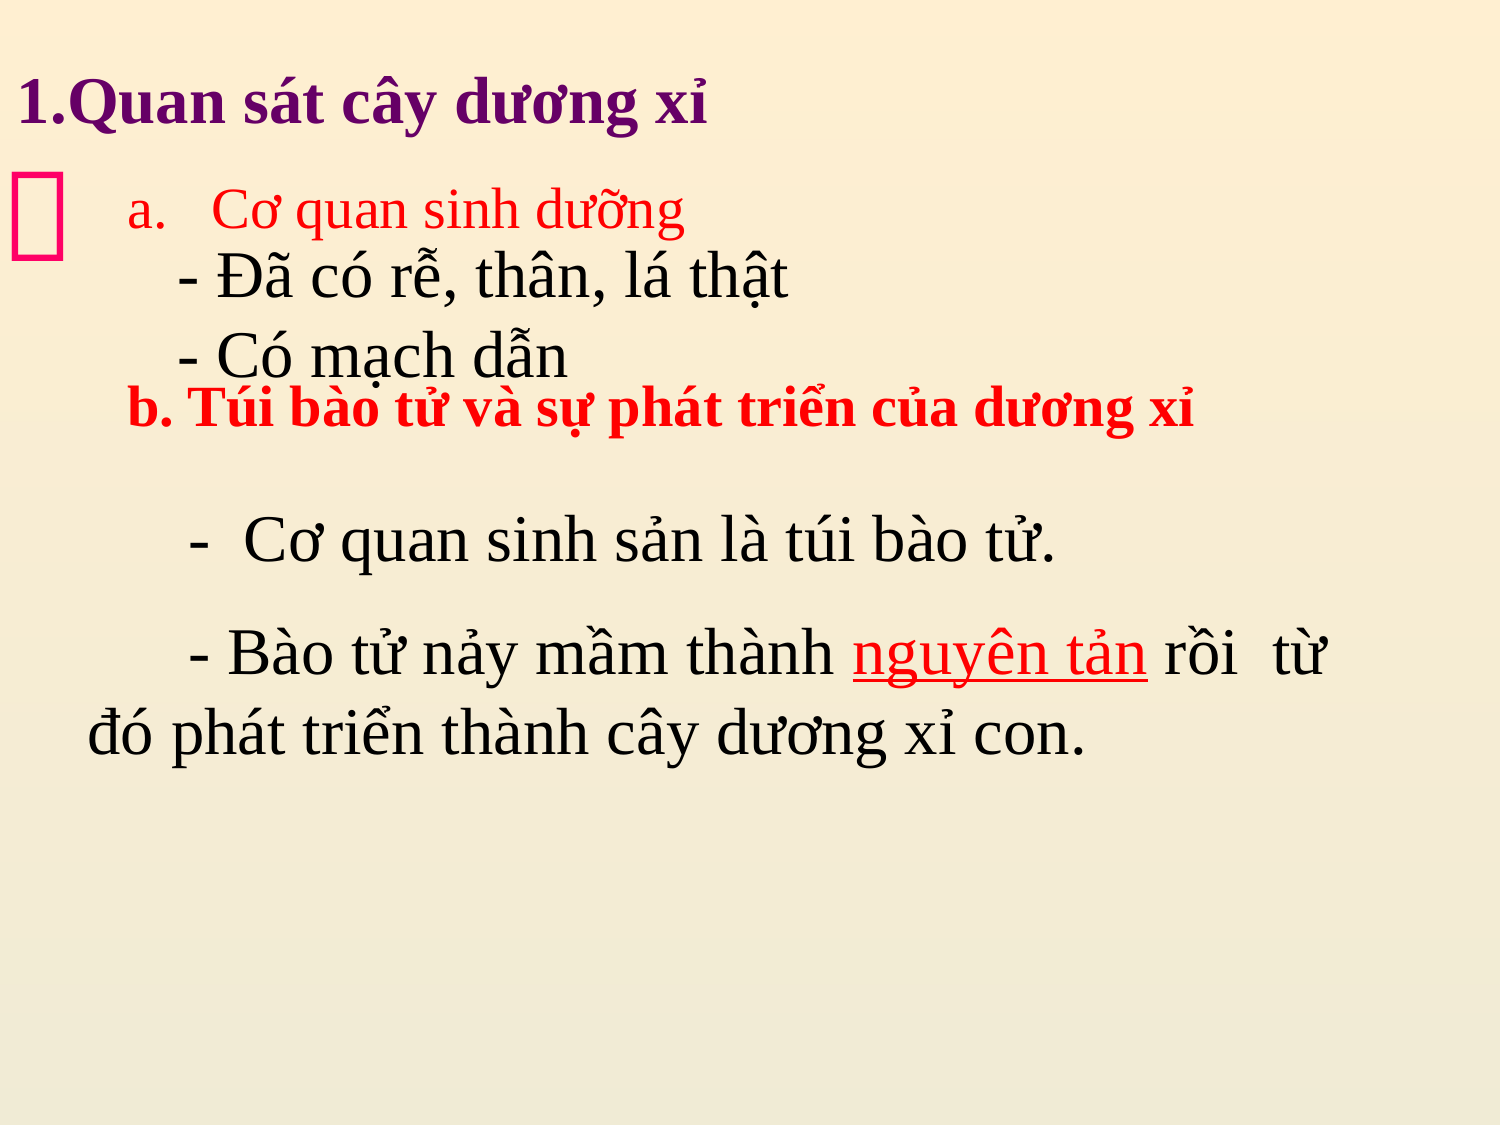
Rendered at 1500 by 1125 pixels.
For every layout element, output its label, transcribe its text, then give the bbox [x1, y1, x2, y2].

text_box - Đã có rễ, thân, lá thật - Có mạch dẫn [162, 223, 1125, 398]
text_box Cơ quan sinh dưỡng b. Túi bào tử và sự phát triển của dương xỉ [112, 162, 1288, 446]
text_box 1.Quan sát cây dương xỉ [2, 49, 1013, 145]
text_box - Cơ quan sinh sản là túi bào tử. - Bào tử nảy mầm thành nguyên tản rồi từ đó phát triển thành cây dương xỉ con. [72, 487, 1423, 863]
text_box  [0, 129, 161, 294]
